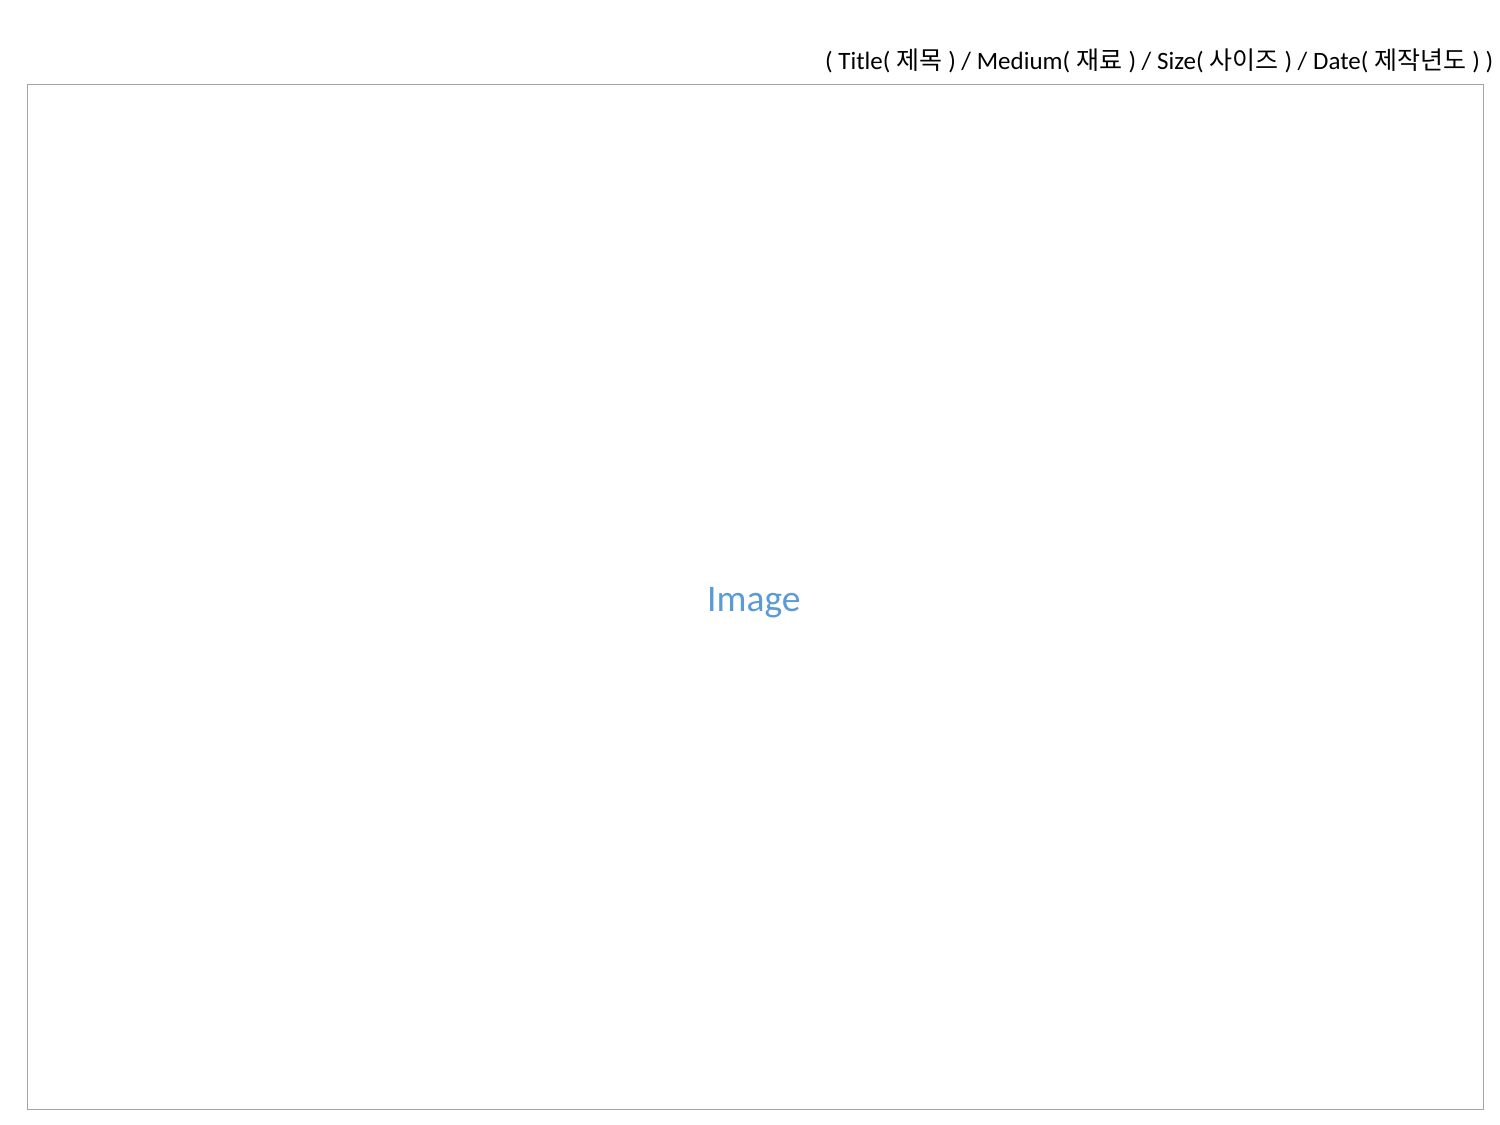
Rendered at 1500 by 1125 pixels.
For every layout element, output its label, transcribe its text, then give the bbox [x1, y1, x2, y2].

text_box ( Title(제목) / Medium(재료) / Size(사이즈) / Date(제작년도) ) [810, 37, 1500, 83]
